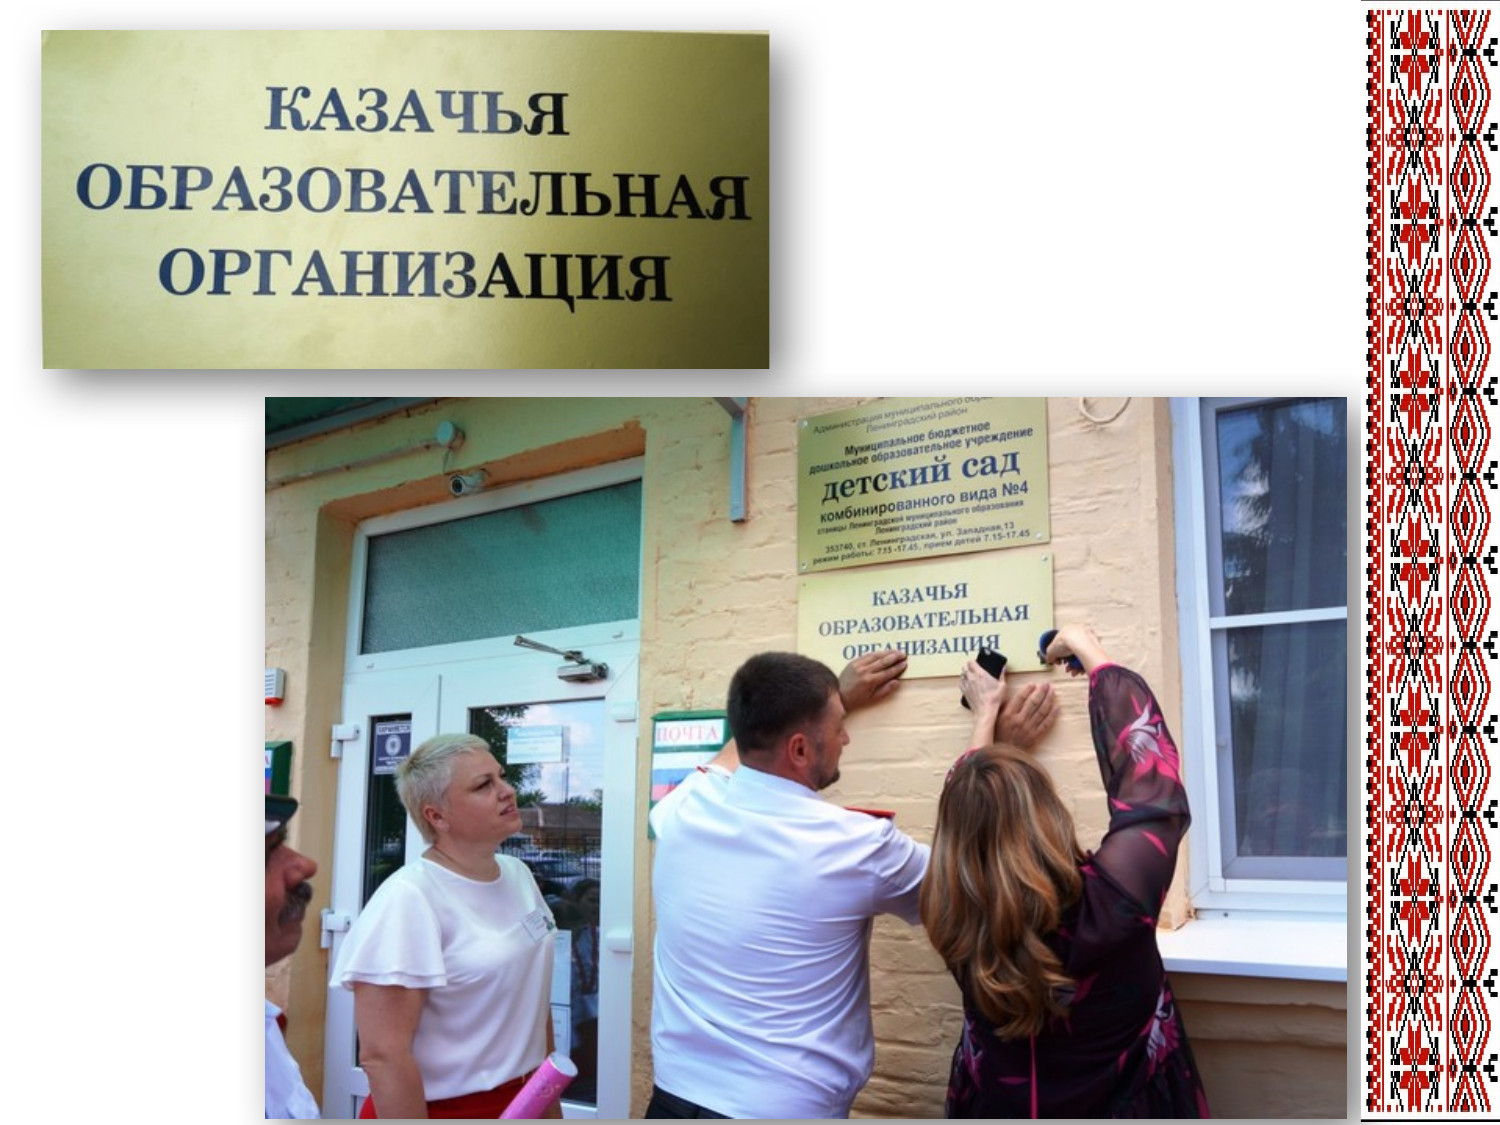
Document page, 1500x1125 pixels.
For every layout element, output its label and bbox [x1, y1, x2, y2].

picture [265, 397, 1348, 1119]
picture [1360, 0, 1500, 1123]
picture [40, 30, 770, 369]
